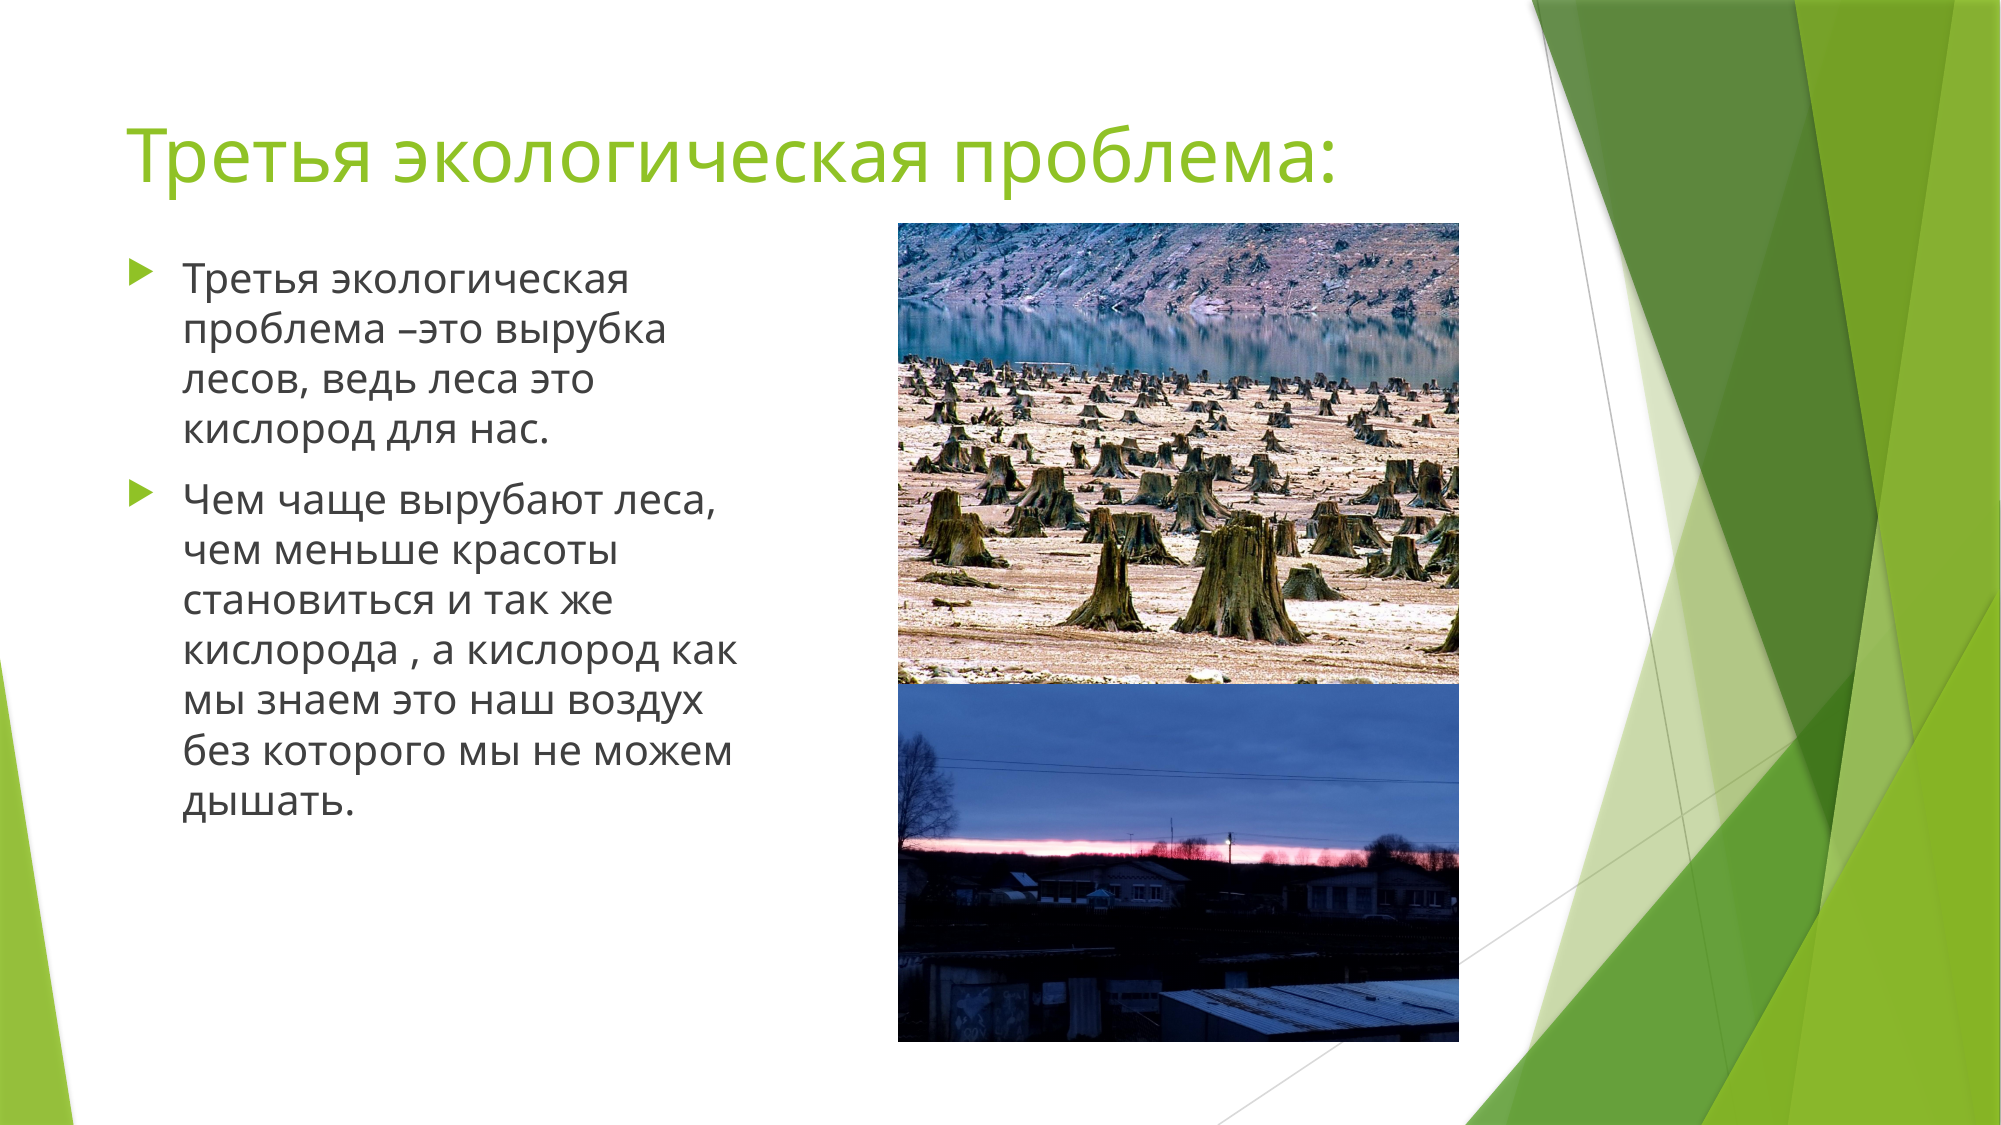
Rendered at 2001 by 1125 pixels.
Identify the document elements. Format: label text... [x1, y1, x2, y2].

title Третья экологическая проблема: [111, 99, 1522, 317]
picture [897, 222, 1460, 1043]
list Третья экологическая проблема –это вырубка лесов, ведь леса это кислород для нас. Чем чаще вырубают леса, чем меньше красоты становиться и так же кислорода , а кислород как мы знаем это наш воздух без которого мы не можем дышать. [111, 244, 768, 881]
